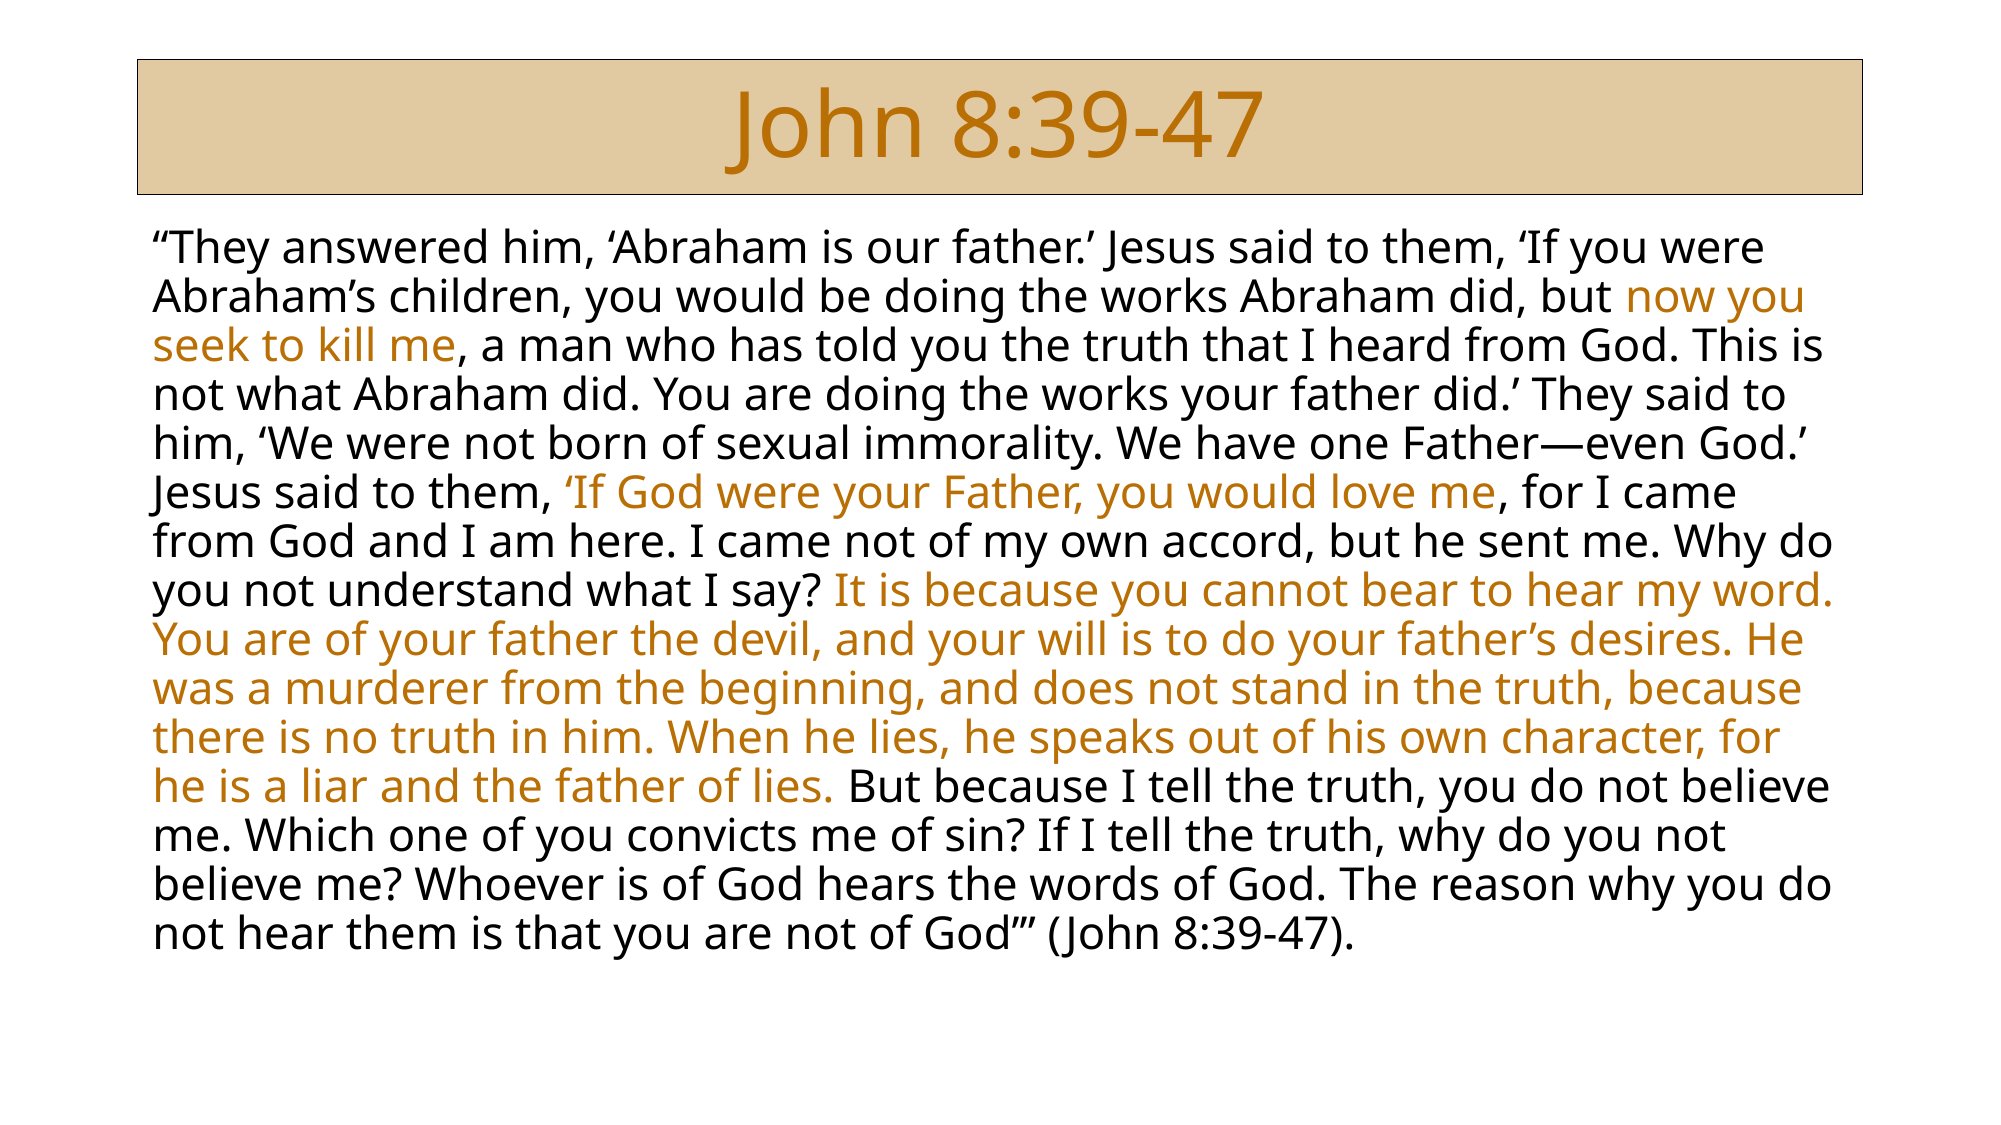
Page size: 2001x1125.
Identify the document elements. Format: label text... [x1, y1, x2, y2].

list “They answered him, ‘Abraham is our father.’ Jesus said to them, ‘If you were Abraham’s children, you would be doing the works Abraham did, but now you seek to kill me, a man who has told you the truth that I heard from God. This is not what Abraham did. You are doing the works your father did.’ They said to him, ‘We were not born of sexual immorality. We have one Father—even God.’ Jesus said to them, ‘If God were your Father, you would love me, for I came from God and I am here. I came not of my own accord, but he sent me. Why do you not understand what I say? It is because you cannot bear to hear my word. You are of your father the devil, and your will is to do your father’s desires. He was a murderer from the beginning, and does not stand in the truth, because there is no truth in him. When he lies, he speaks out of his own character, for he is a liar and the father of lies. But because I tell the truth, you do not believe me. Which one of you convicts me of sin? If I tell the truth, why do you not believe me? Whoever is of God hears the words of God. The reason why you do not hear them is that you are not of God’” (John 8:39-47). [137, 217, 1863, 1014]
title John 8:39-47 [137, 59, 1863, 195]
